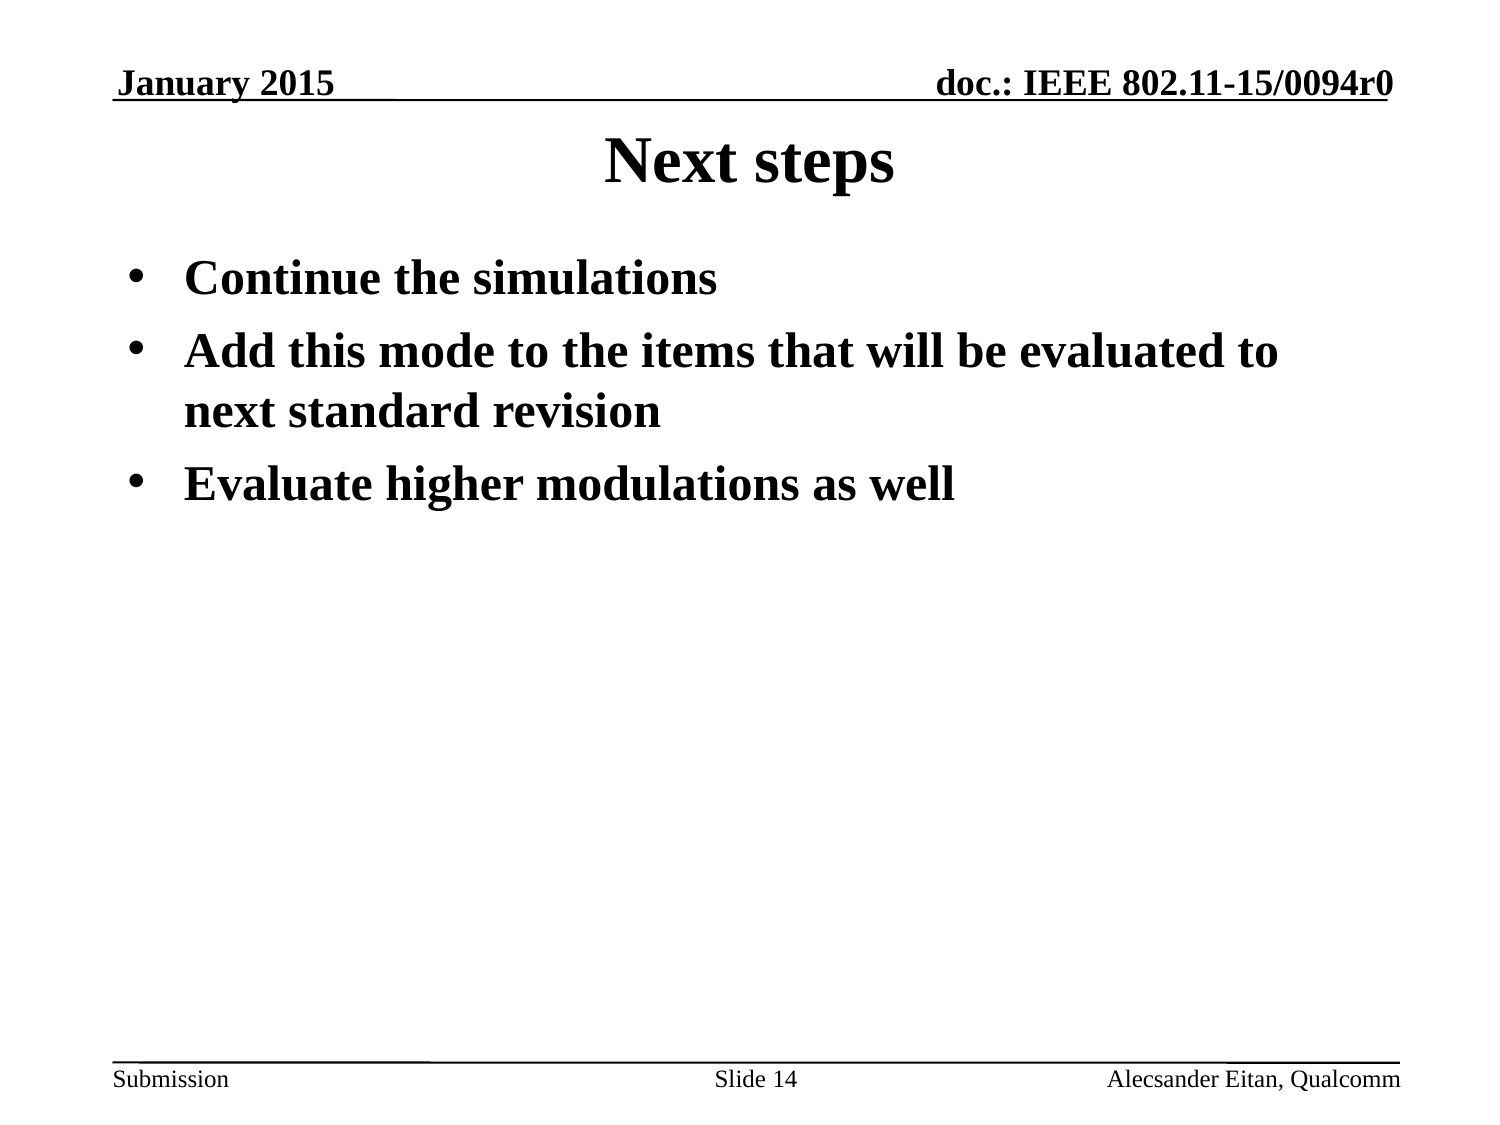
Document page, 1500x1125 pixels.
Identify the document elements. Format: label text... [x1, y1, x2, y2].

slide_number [116, 58, 507, 104]
title Next steps [112, 112, 1388, 201]
list Continue the simulations Add this mode to the items that will be evaluated to next standard revision Evaluate higher modulations as well [112, 237, 1388, 1032]
slide_number Slide 14 [712, 1061, 800, 1123]
footer Alecsander Eitan, Qualcomm [984, 1061, 1402, 1091]
